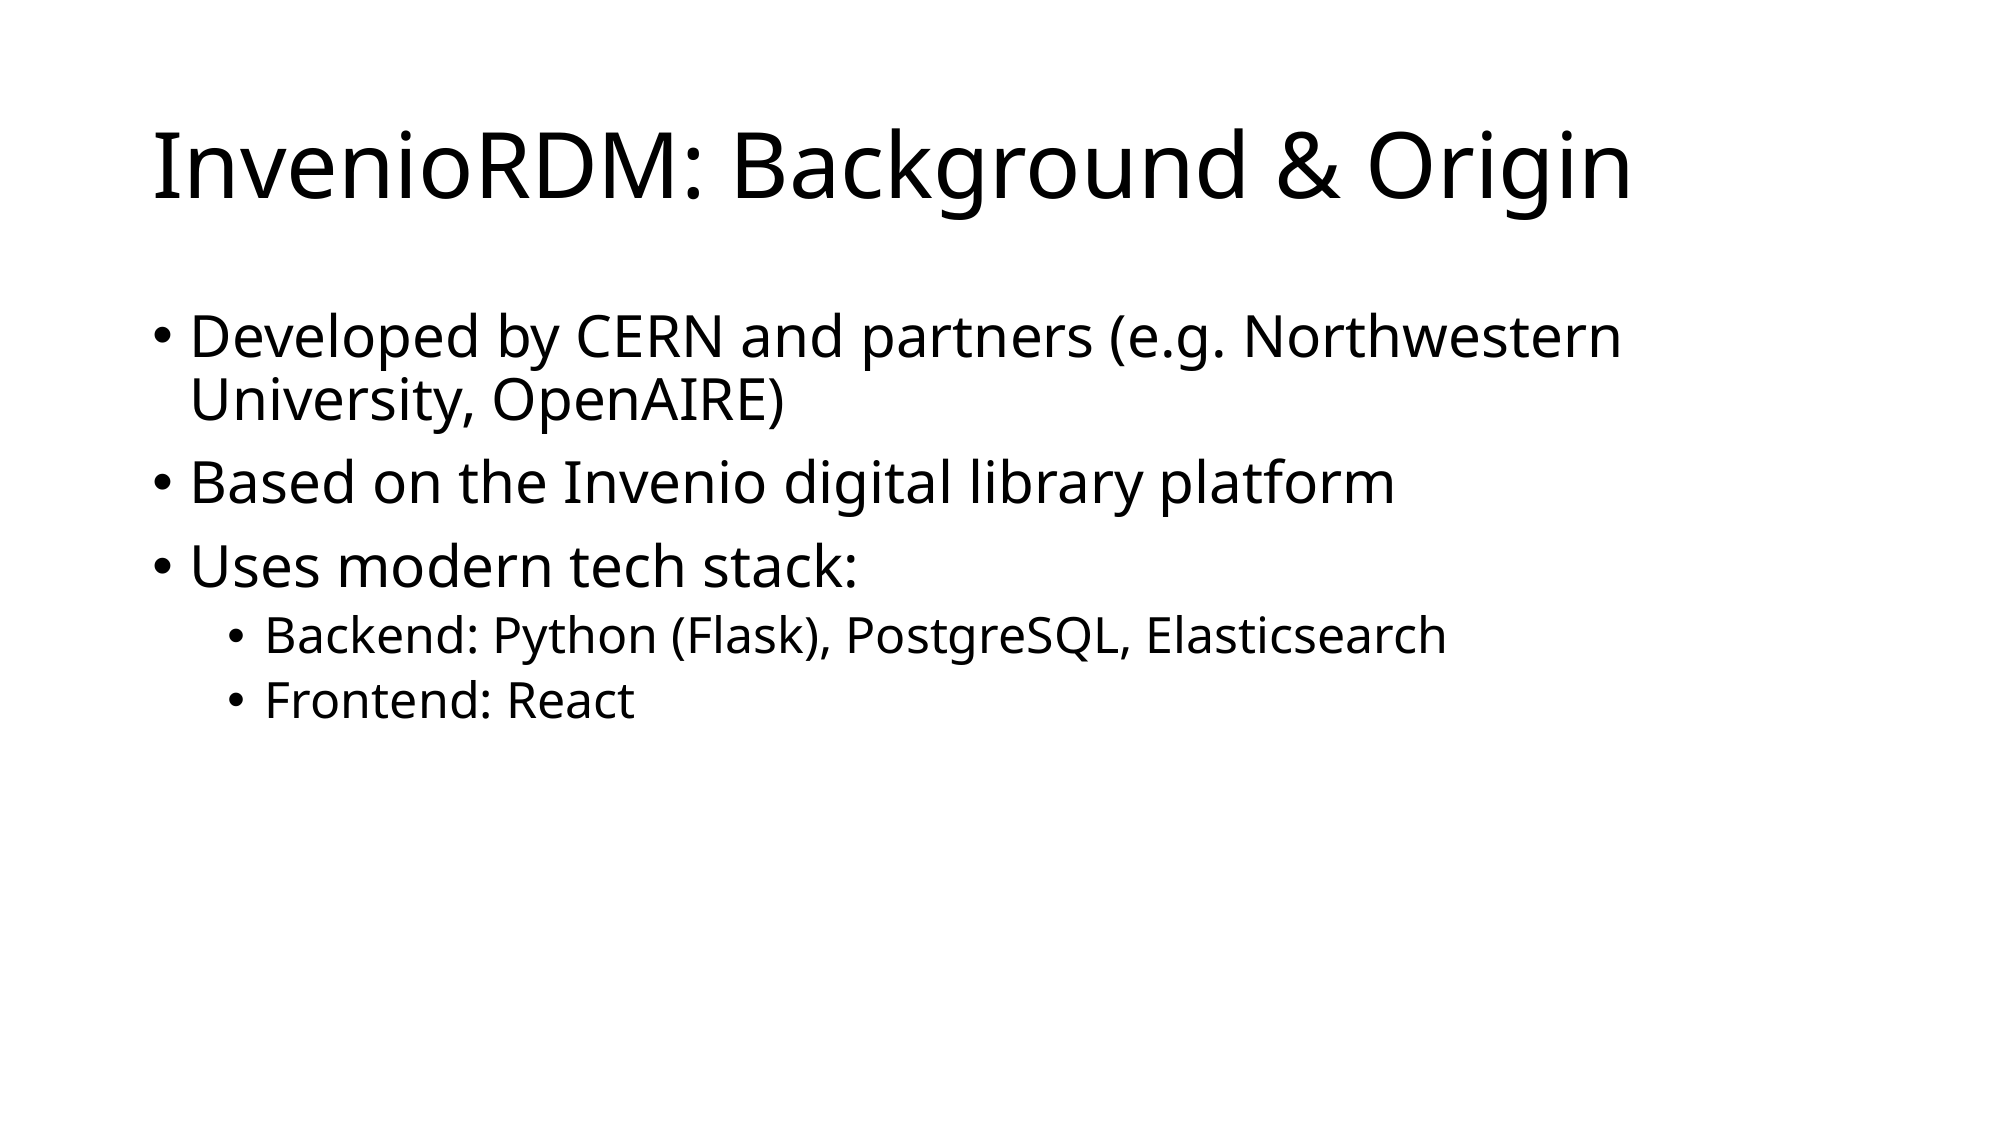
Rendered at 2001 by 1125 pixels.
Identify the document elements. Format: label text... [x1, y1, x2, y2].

title InvenioRDM: Background & Origin [137, 59, 1863, 278]
list Developed by CERN and partners (e.g. Northwestern University, OpenAIRE) Based on the Invenio digital library platform Uses modern tech stack: Backend: Python (Flask), PostgreSQL, Elasticsearch Frontend: React [137, 299, 1863, 1014]
